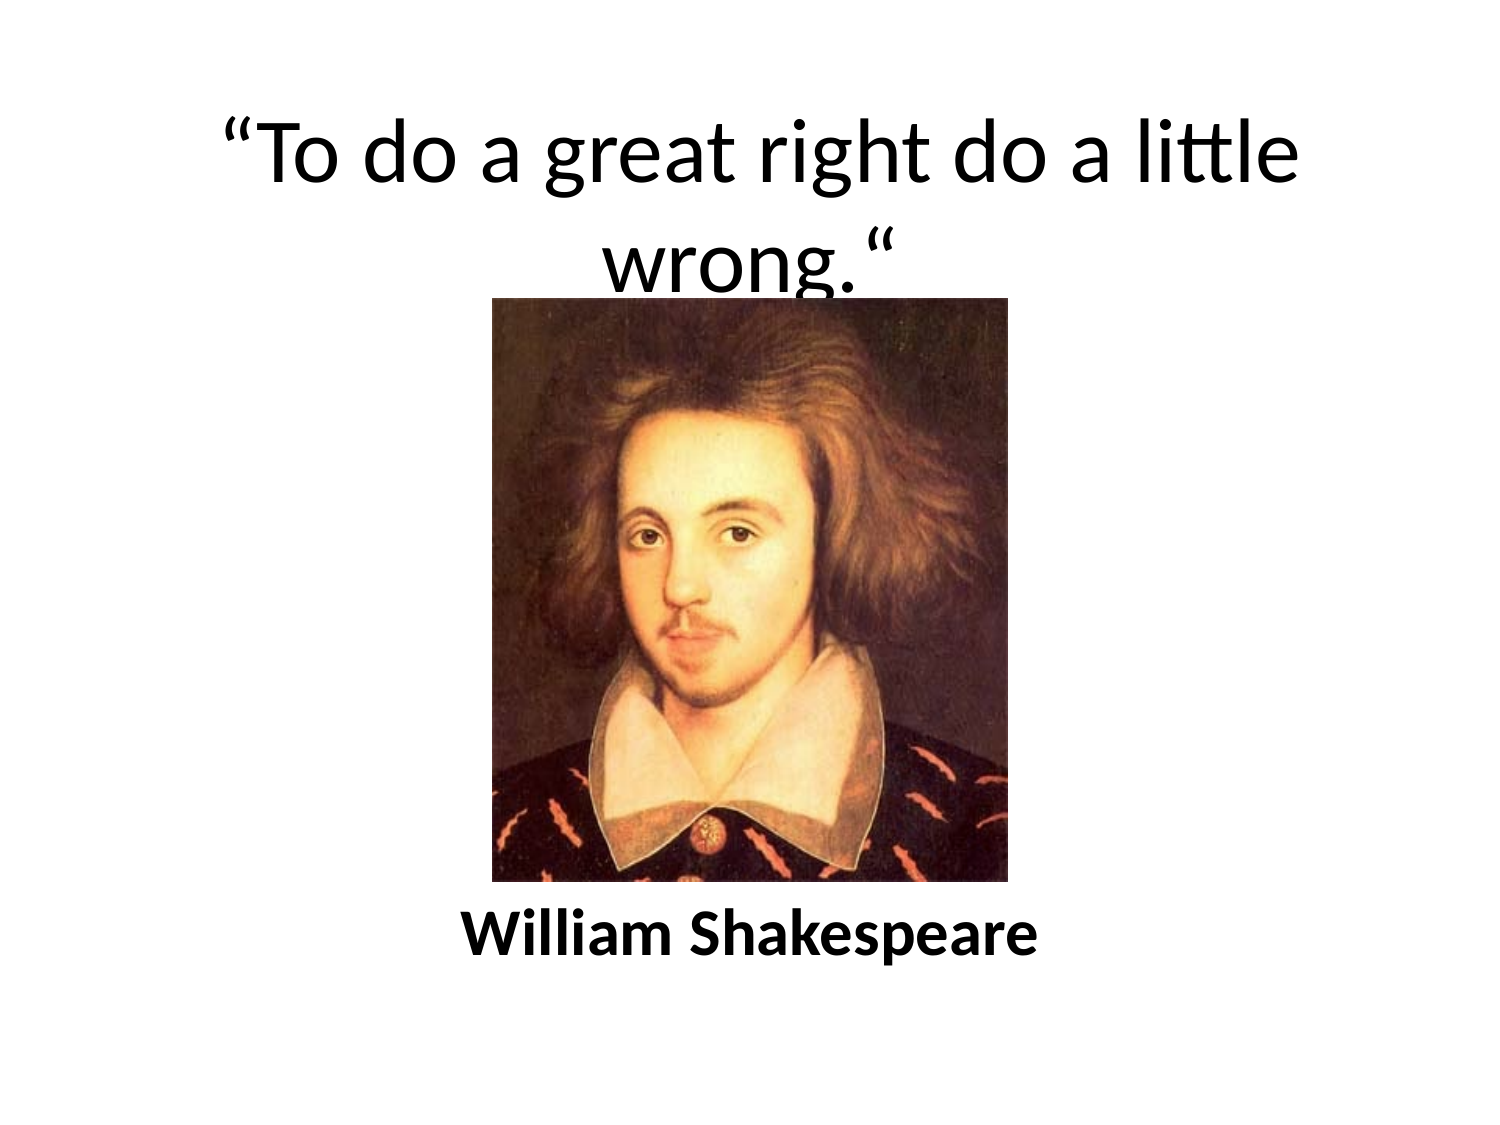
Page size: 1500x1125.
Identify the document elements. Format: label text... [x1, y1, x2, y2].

subtitle William Shakespeare [225, 881, 1275, 1047]
title “To do a great right do a little wrong.“ [112, 42, 1388, 468]
picture [491, 298, 1008, 882]
